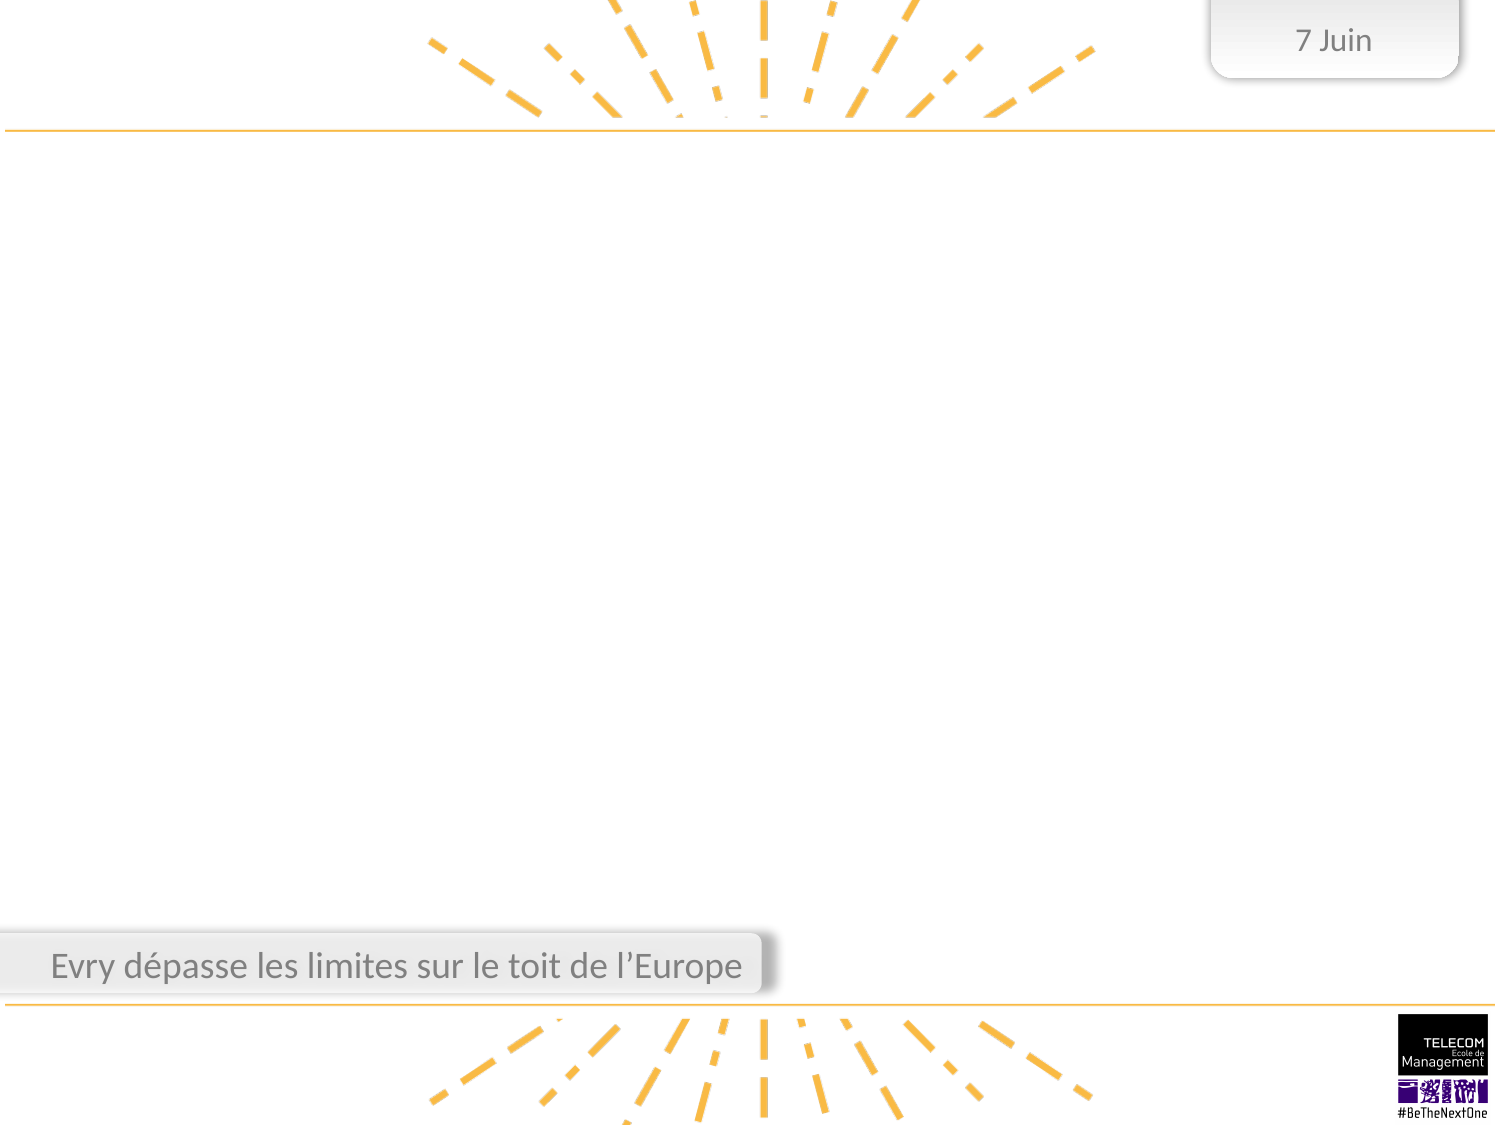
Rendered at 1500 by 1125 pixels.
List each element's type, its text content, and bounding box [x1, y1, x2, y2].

picture [5, 0, 1495, 139]
text_box Evry dépasse les limites sur le toit de l’Europe [0, 931, 764, 976]
picture [5, 972, 1495, 1125]
